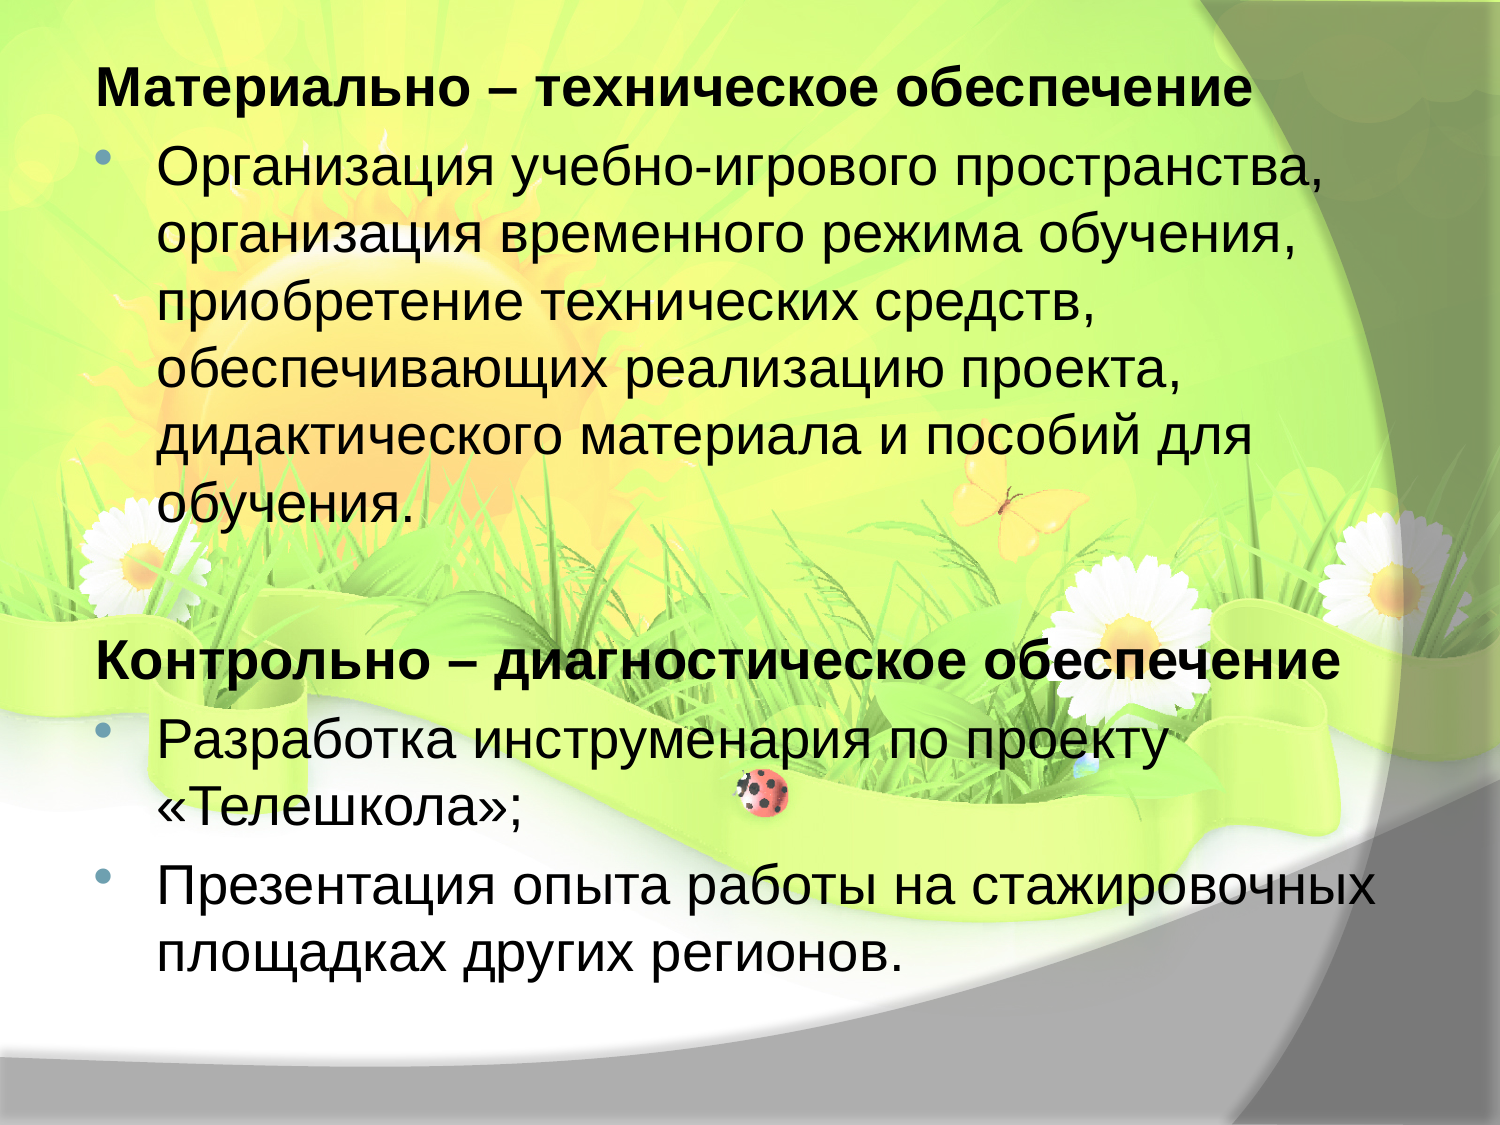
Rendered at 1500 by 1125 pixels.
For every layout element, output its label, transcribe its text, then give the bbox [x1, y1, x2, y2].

list Материально – техническое обеспечение Организация учебно-игрового пространства, организация временного режима обучения, приобретение технических средств, обеспечивающих реализацию проекта, дидактического материала и пособий для обучения. Контрольно – диагностическое обеспечение Разработка инструменария по проекту «Телешкола»; Презентация опыта работы на стажировочных площадках других регионов. [75, 42, 1436, 1005]
picture [0, 0, 1228, 1066]
